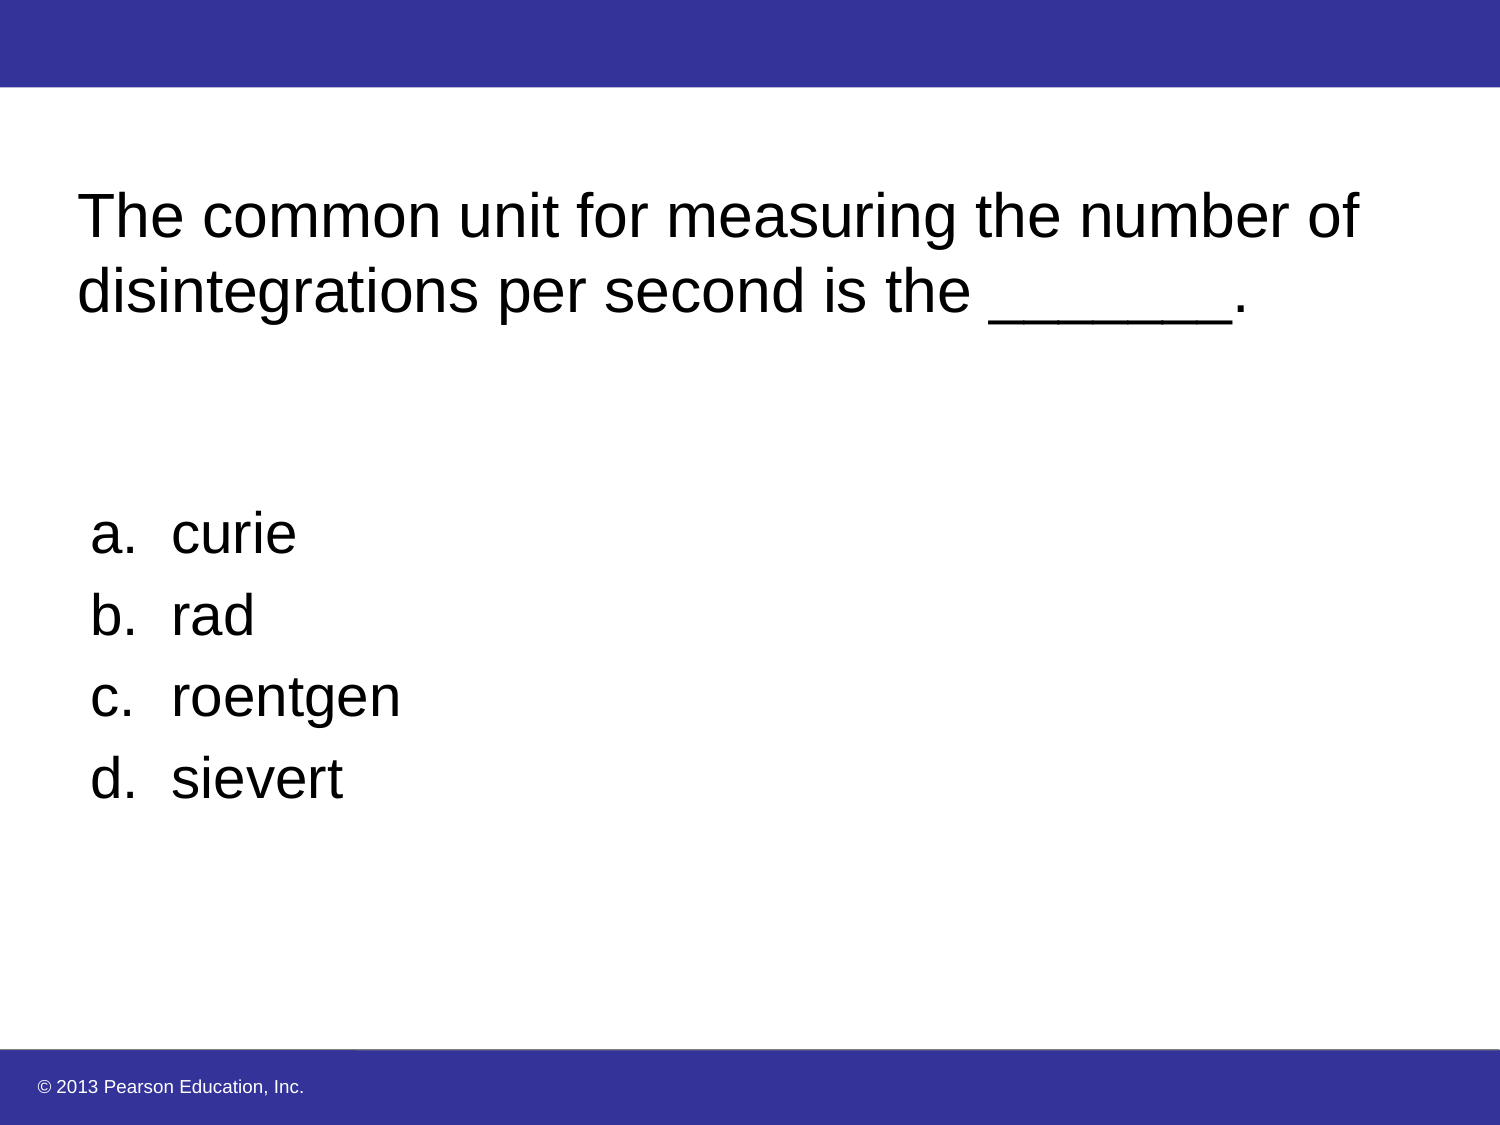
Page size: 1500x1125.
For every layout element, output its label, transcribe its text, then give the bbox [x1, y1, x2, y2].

title The common unit for measuring the number of disintegrations per second is the _______. [62, 137, 1463, 363]
list curie rad roentgen sievert [75, 487, 725, 900]
